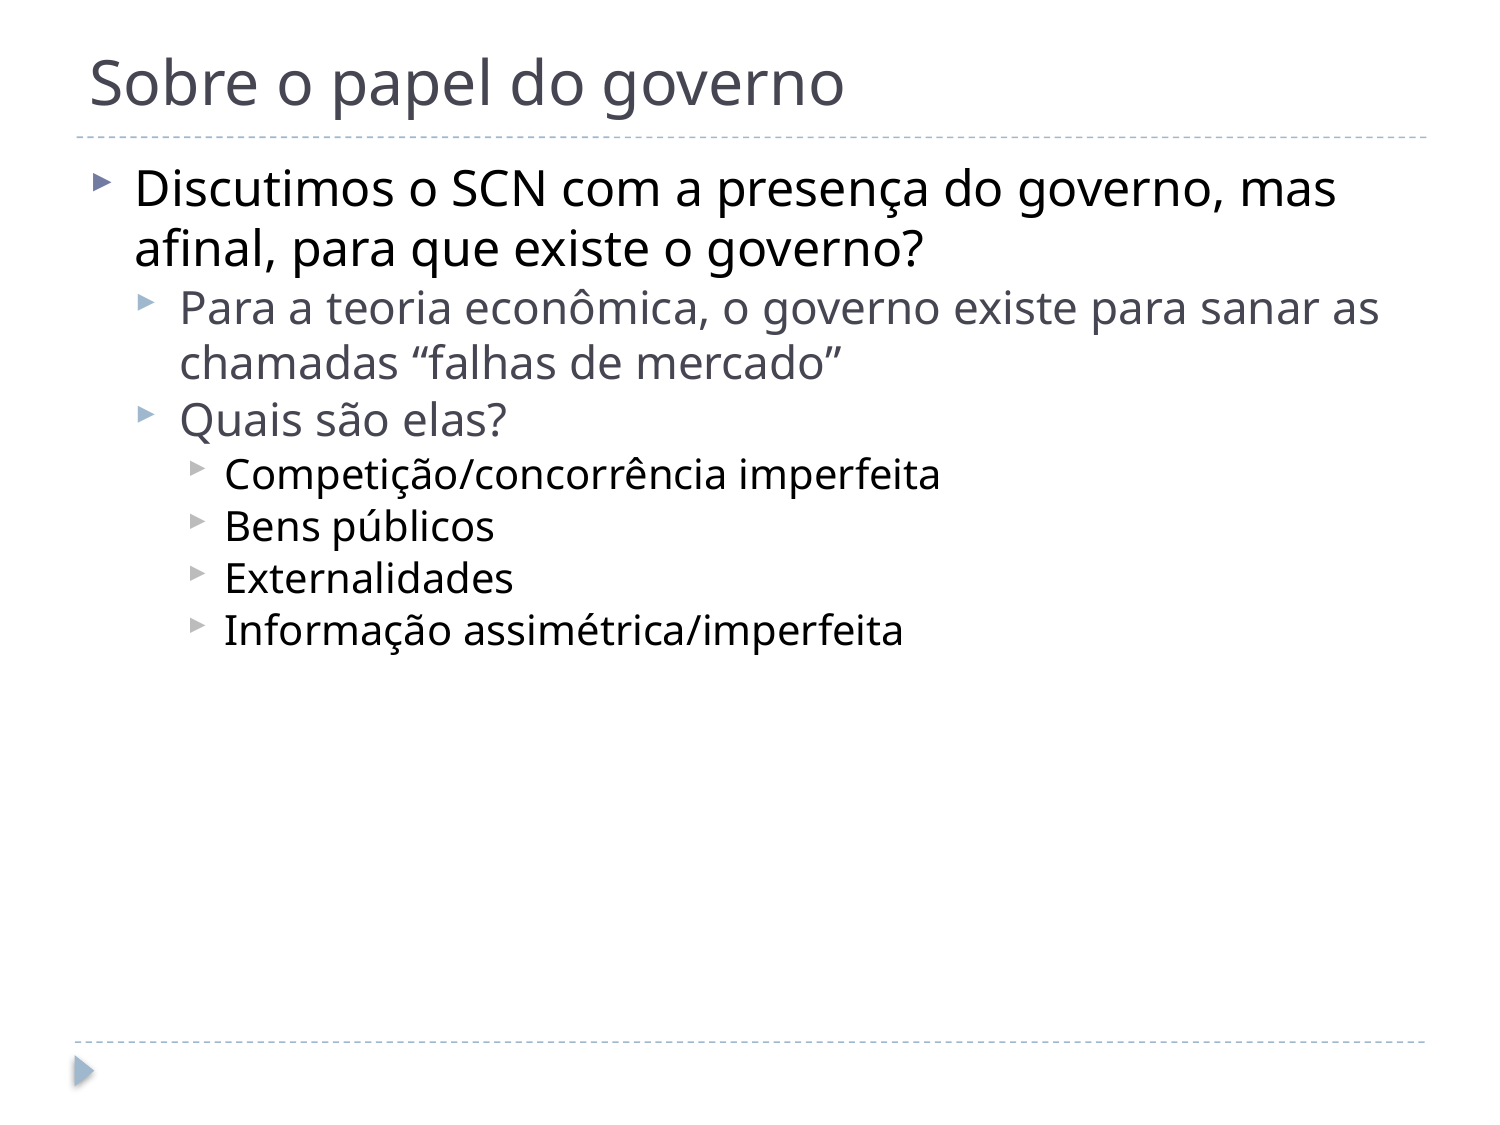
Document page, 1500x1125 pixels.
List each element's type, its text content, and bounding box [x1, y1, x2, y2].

list Discutimos o SCN com a presença do governo, mas afinal, para que existe o governo? Para a teoria econômica, o governo existe para sanar as chamadas “falhas de mercado” Quais são elas? Competição/concorrência imperfeita Bens públicos Externalidades Informação assimétrica/imperfeita [75, 149, 1425, 1010]
title Sobre o papel do governo [75, 24, 1425, 126]
